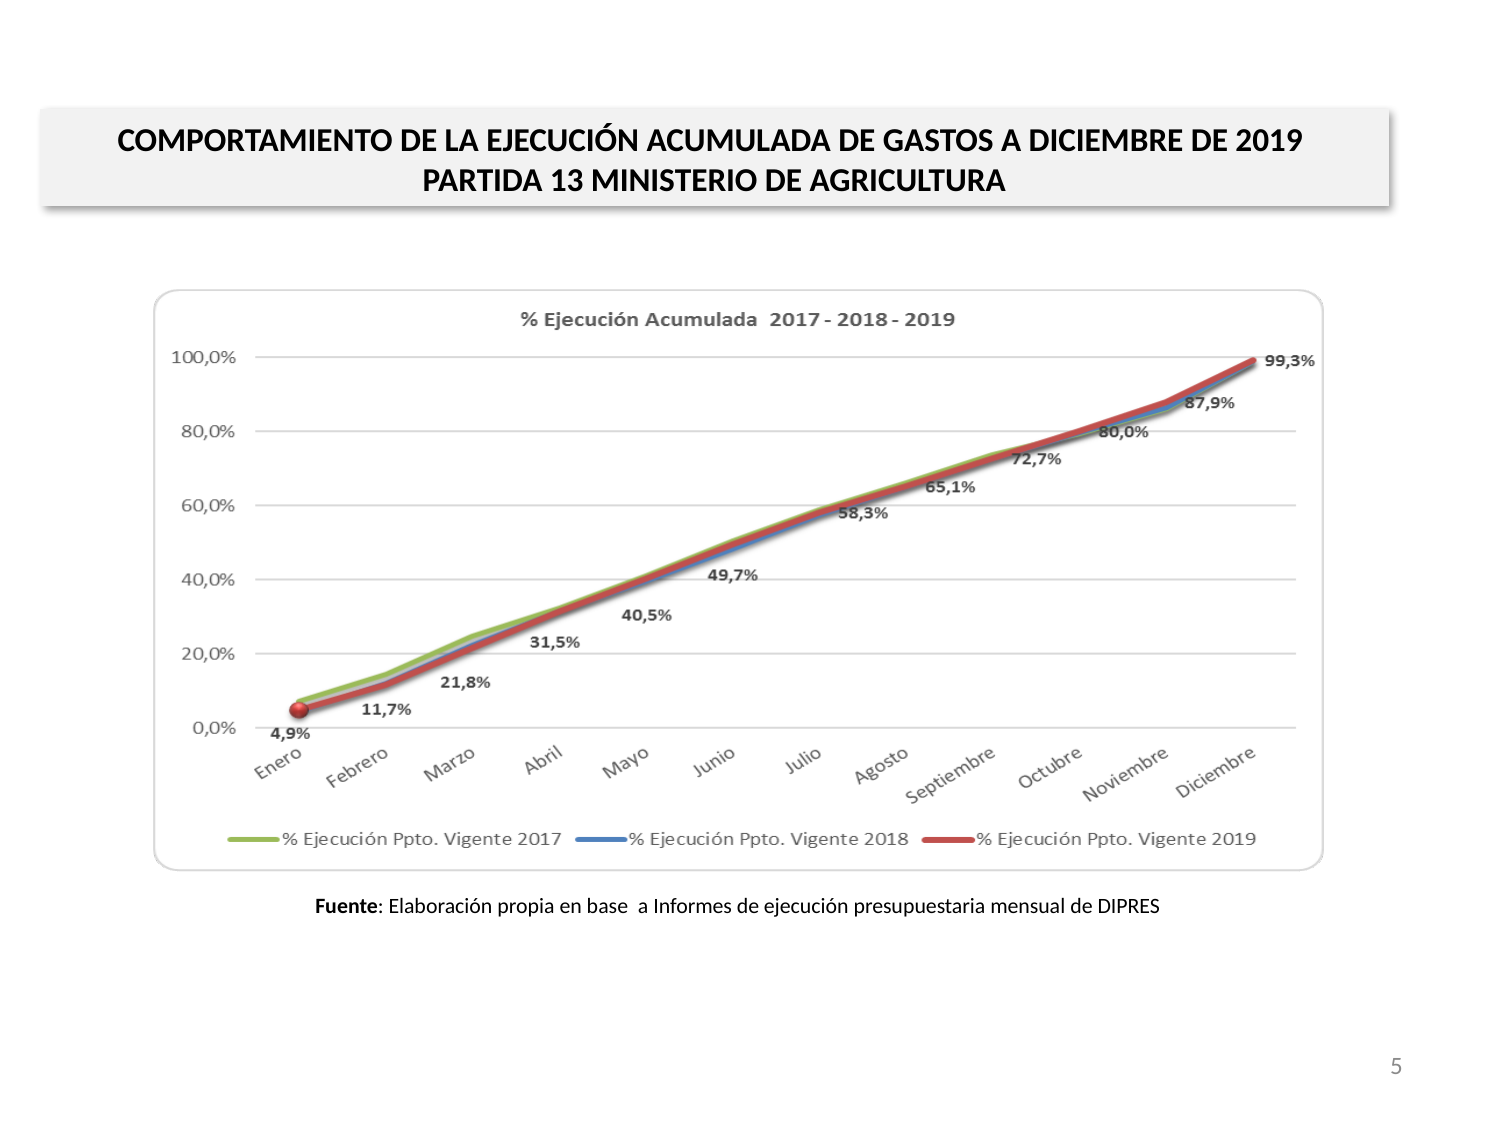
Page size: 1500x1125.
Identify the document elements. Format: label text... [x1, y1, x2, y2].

picture [153, 288, 1324, 872]
text_box [63, 208, 1414, 1059]
slide_number 5 [1067, 1035, 1418, 1095]
footer Fuente: Elaboración propia en base a Informes de ejecución presupuestaria mensual de DIPRES [153, 879, 1324, 935]
text_box COMPORTAMIENTO DE LA EJECUCIÓN ACUMULADA DE GASTOS A DICIEMBRE DE 2019 PARTIDA 13 MINISTERIO DE AGRICULTURA [41, 109, 1389, 206]
